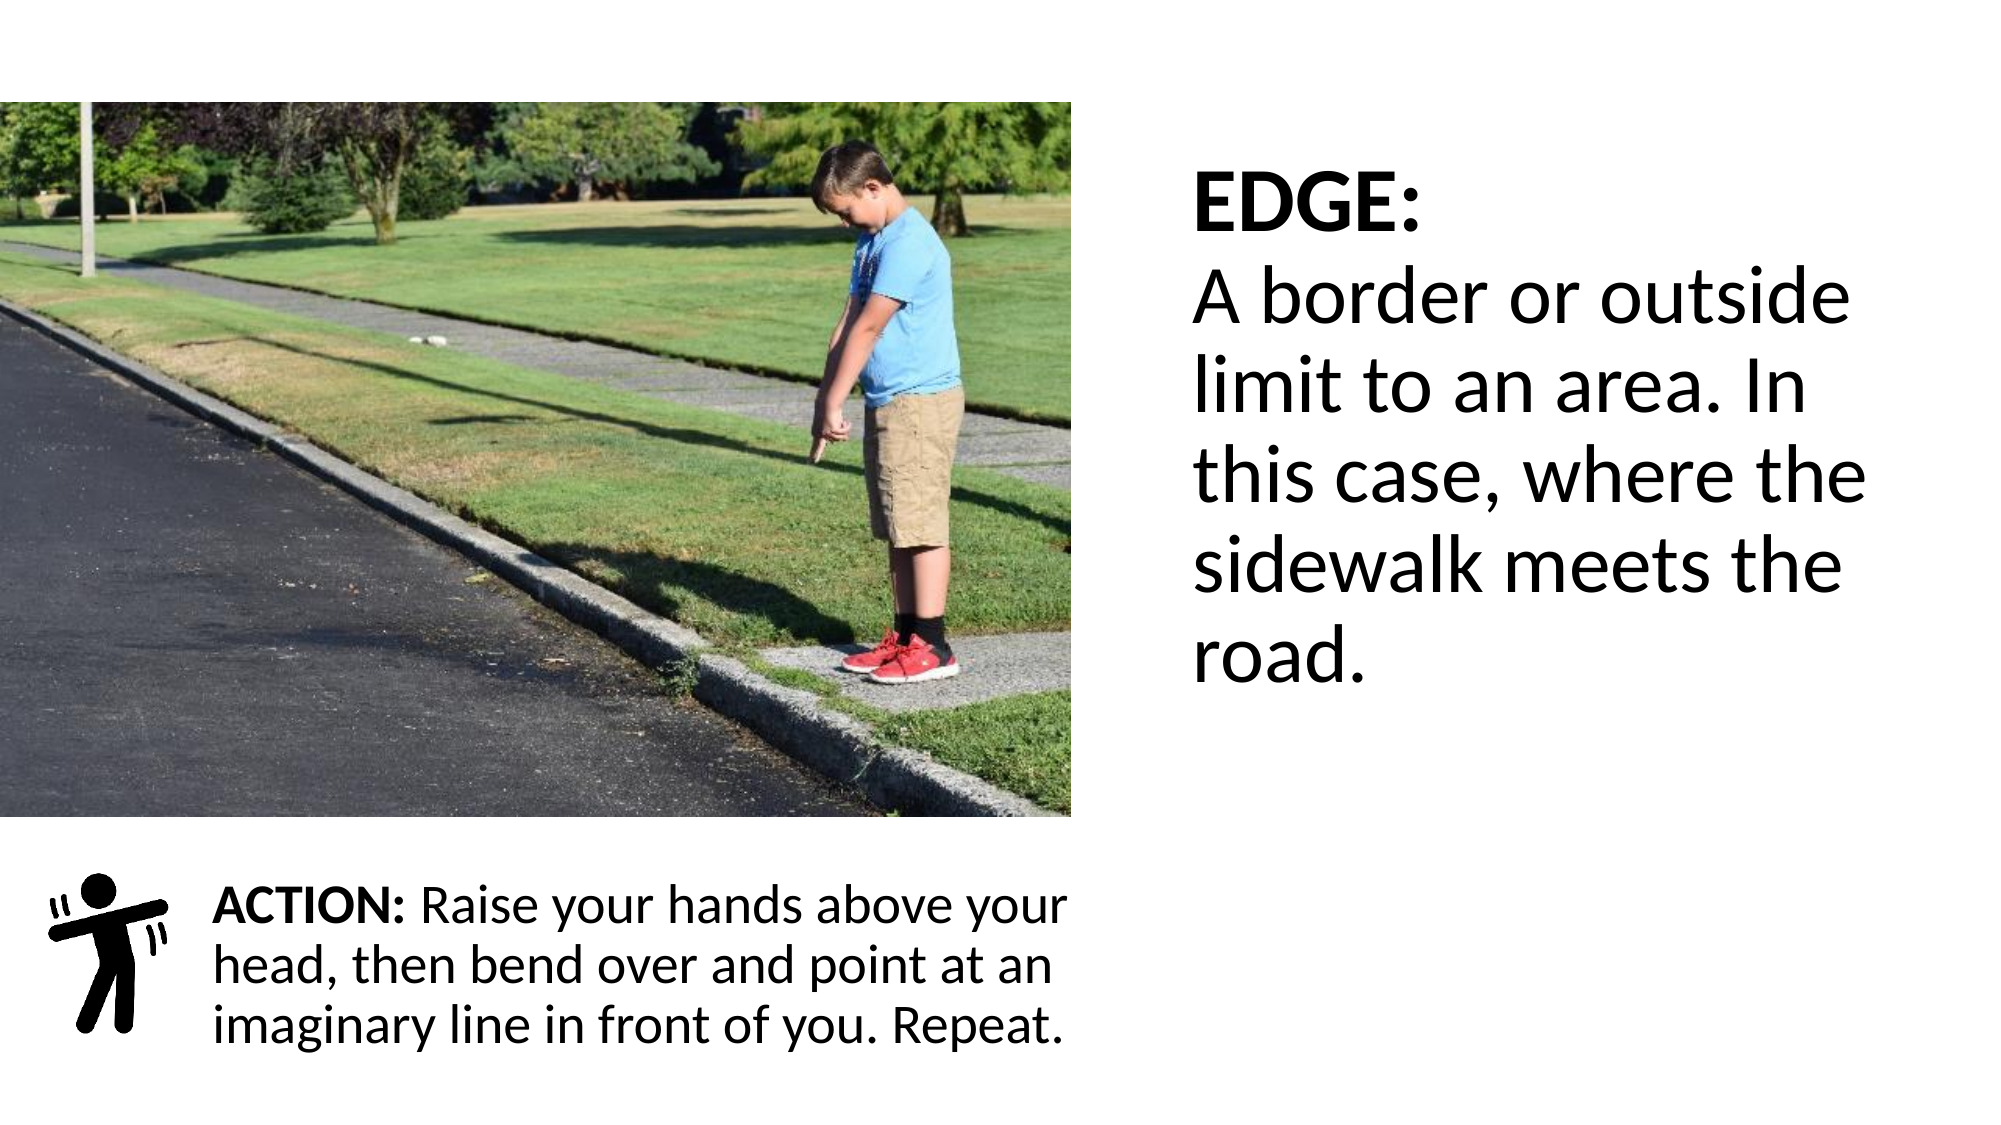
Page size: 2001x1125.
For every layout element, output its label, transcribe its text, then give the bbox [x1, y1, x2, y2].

picture [0, 831, 230, 1075]
text_box ACTION: Raise your hands above your head, then bend over and point at an imaginary line in front of you. Repeat. [230, 865, 1112, 1065]
picture [0, 102, 1071, 817]
title EDGE: A border or outside limit to an area. In this case, where the sidewalk meets the road. [1177, 368, 1945, 485]
